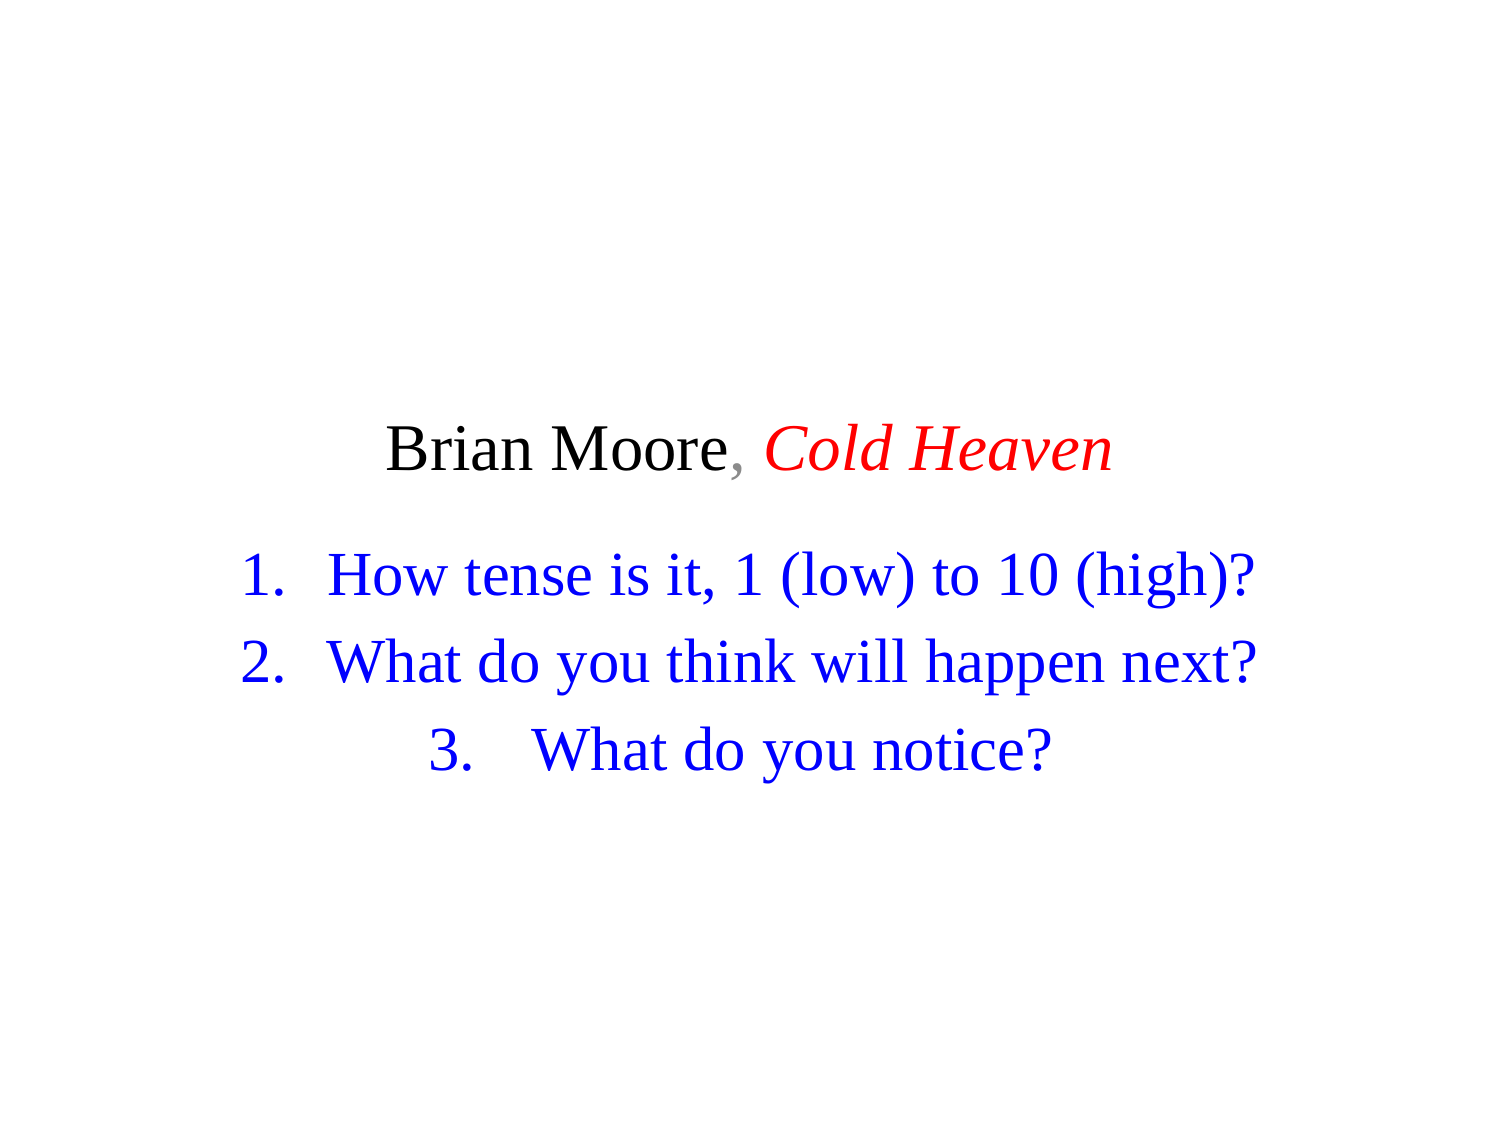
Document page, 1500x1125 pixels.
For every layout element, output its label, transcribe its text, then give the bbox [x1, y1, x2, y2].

subtitle Brian Moore, Cold Heaven [225, 395, 1275, 524]
text_box How tense is it, 1 (low) to 10 (high)? What do you think will happen next? What do you notice? [224, 524, 1275, 813]
